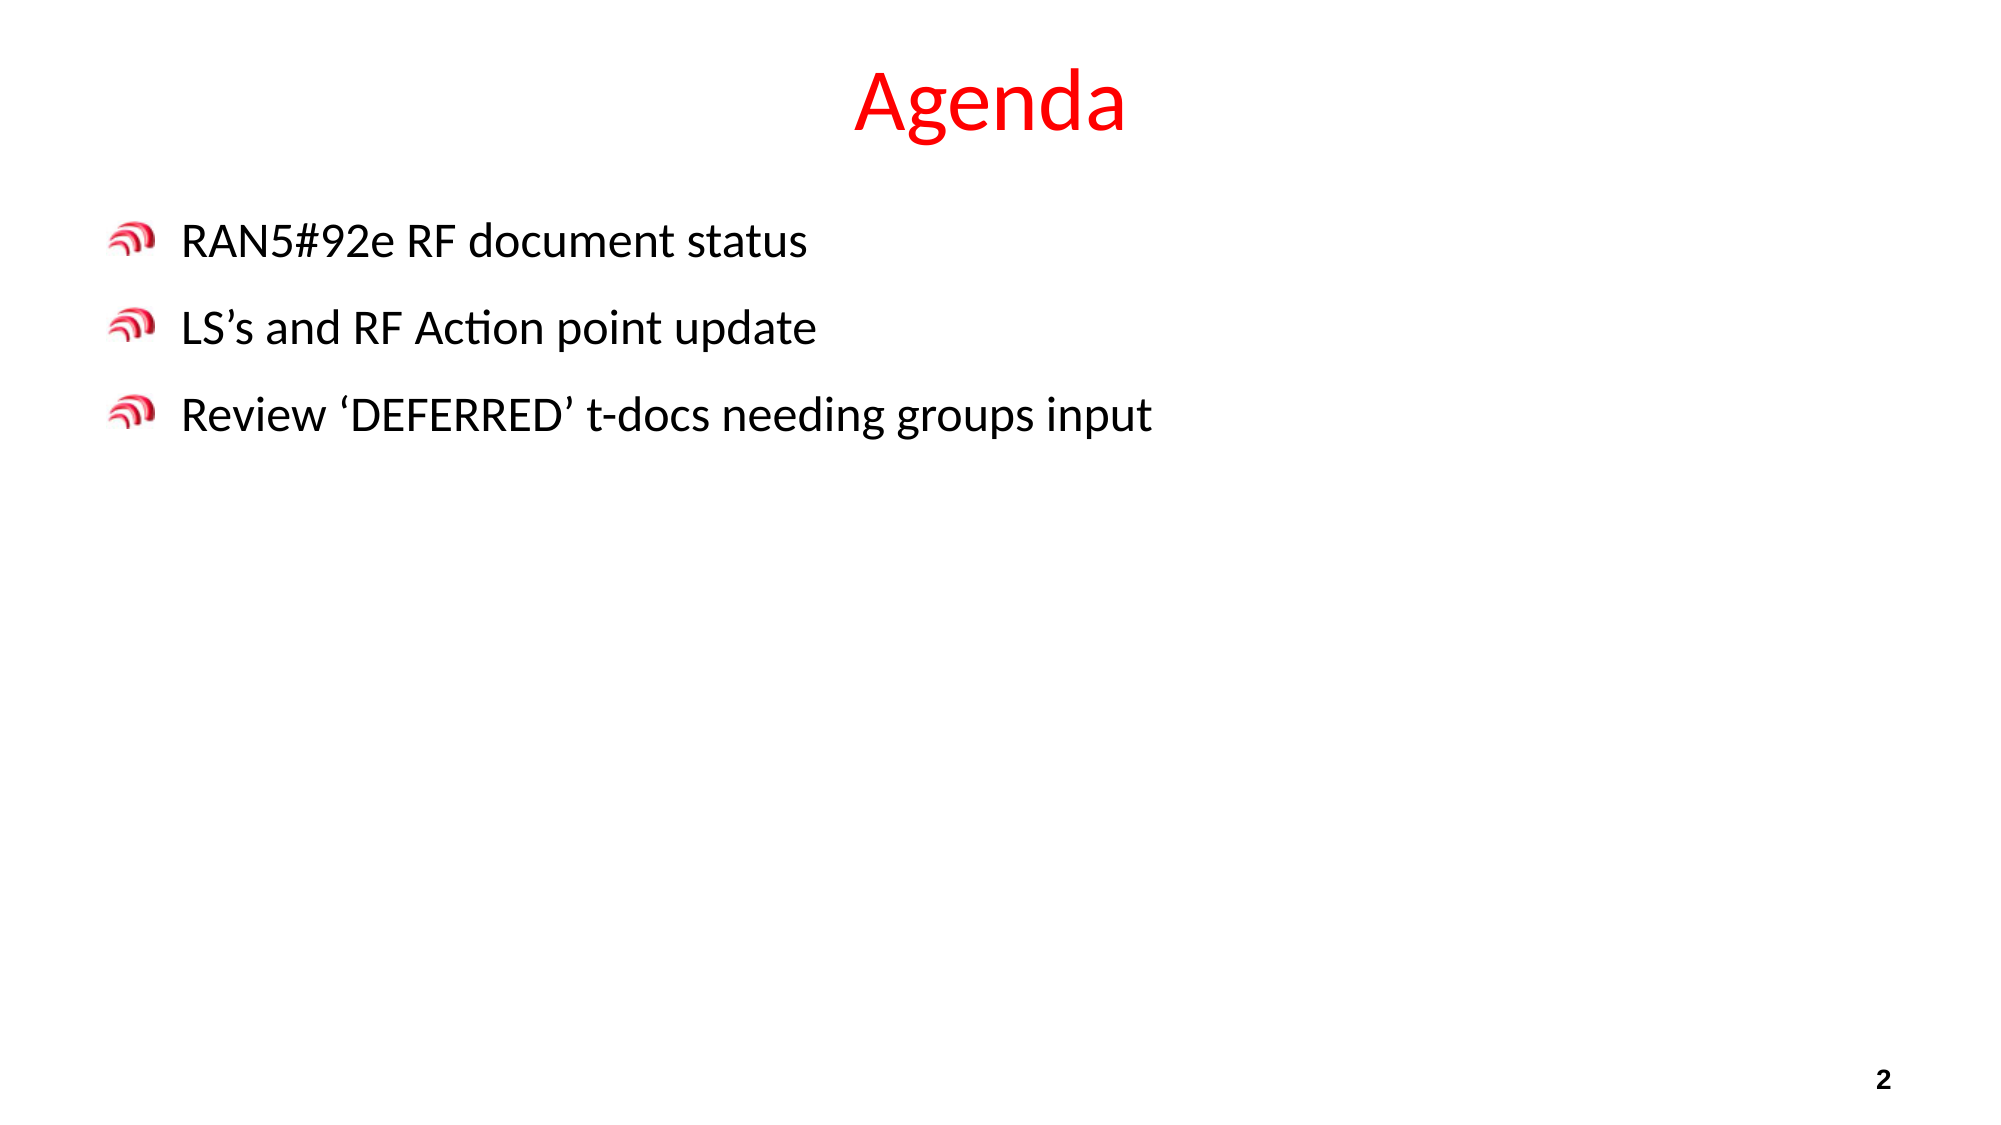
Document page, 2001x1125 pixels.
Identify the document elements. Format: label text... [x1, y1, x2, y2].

title Agenda [91, 61, 1892, 130]
picture [106, 306, 155, 342]
list RAN5#92e RF document status LS’s and RF Action point update Review ‘DEFERRED’ t-docs needing groups input [91, 200, 1892, 943]
picture [106, 393, 155, 429]
picture [106, 220, 155, 256]
